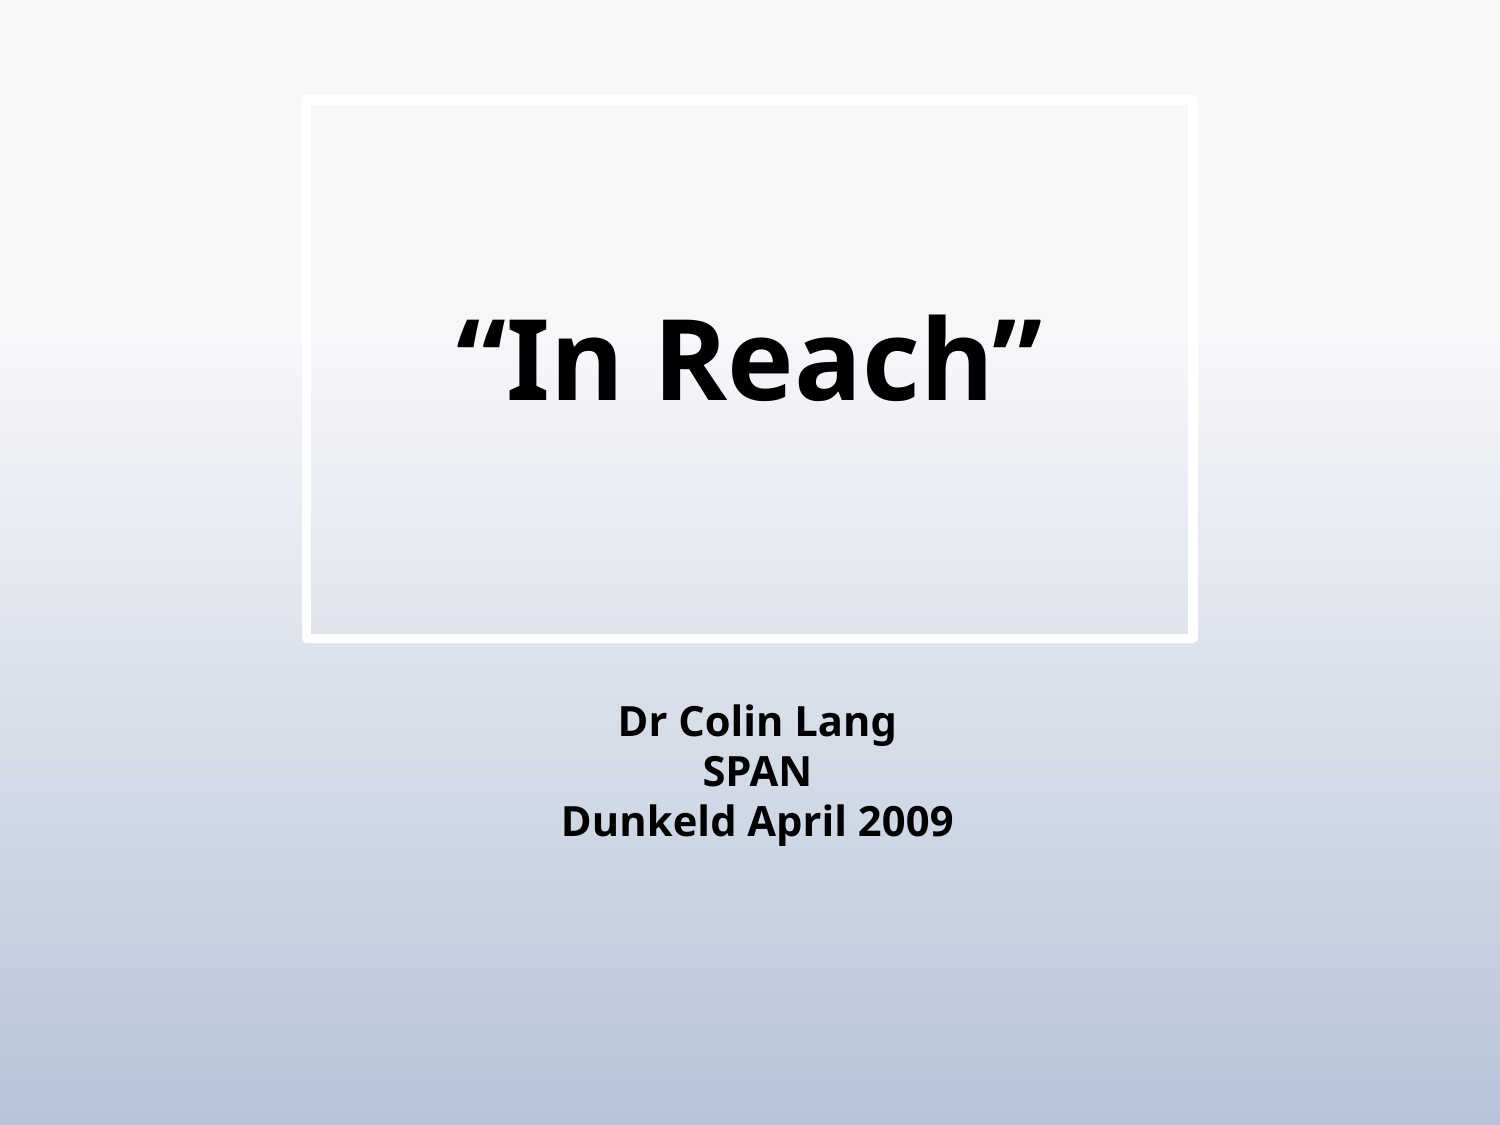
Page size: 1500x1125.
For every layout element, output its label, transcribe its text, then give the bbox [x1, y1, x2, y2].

subtitle Dr Colin Lang SPAN Dunkeld April 2009 [150, 687, 1365, 975]
title “In Reach” [302, 95, 1198, 643]
